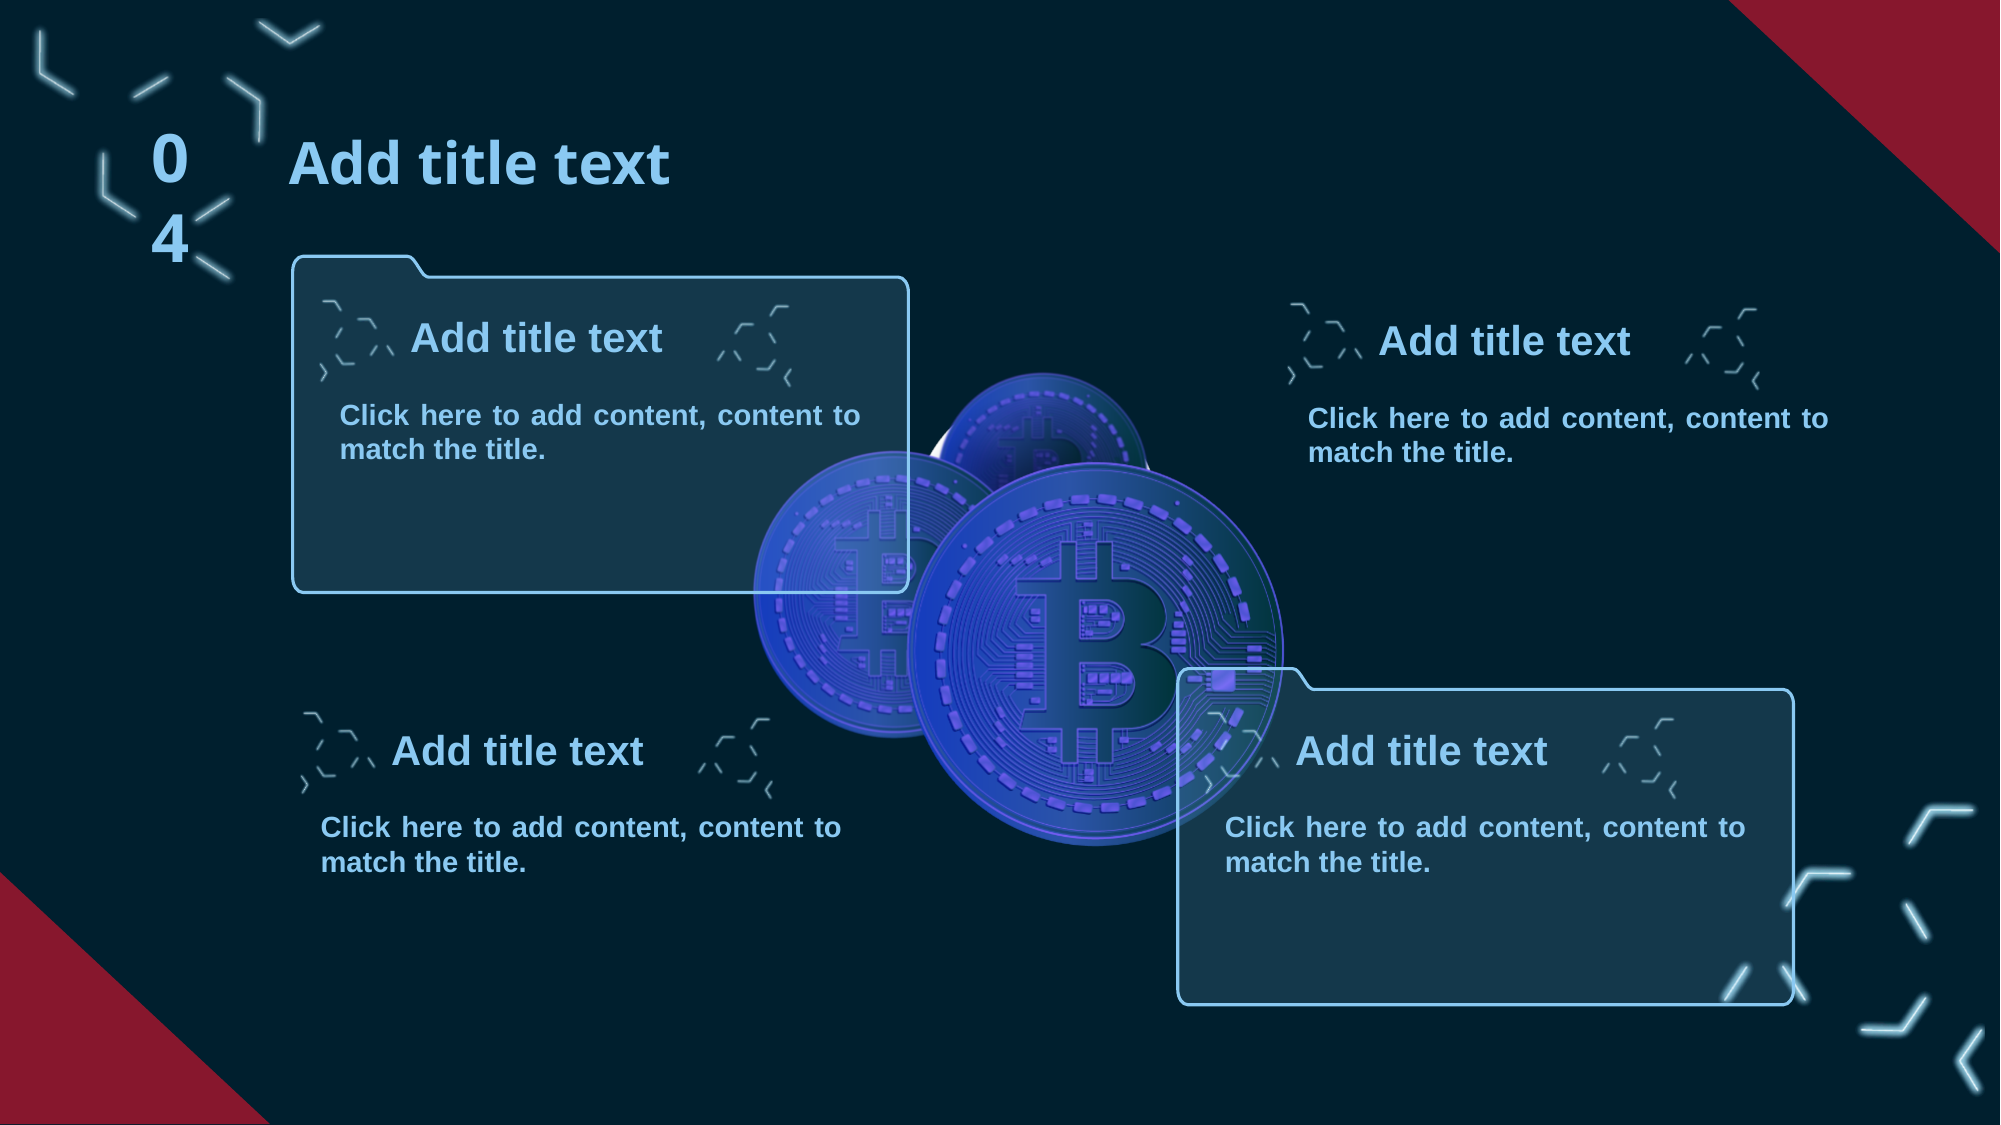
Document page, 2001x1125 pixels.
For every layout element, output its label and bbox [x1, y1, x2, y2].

text_box [300, 708, 858, 887]
text_box [1287, 299, 1845, 478]
text_box [292, 256, 909, 593]
text_box [1177, 668, 1794, 1005]
picture [739, 316, 1310, 887]
text_box [23, 18, 873, 294]
picture [1709, 793, 1985, 1100]
